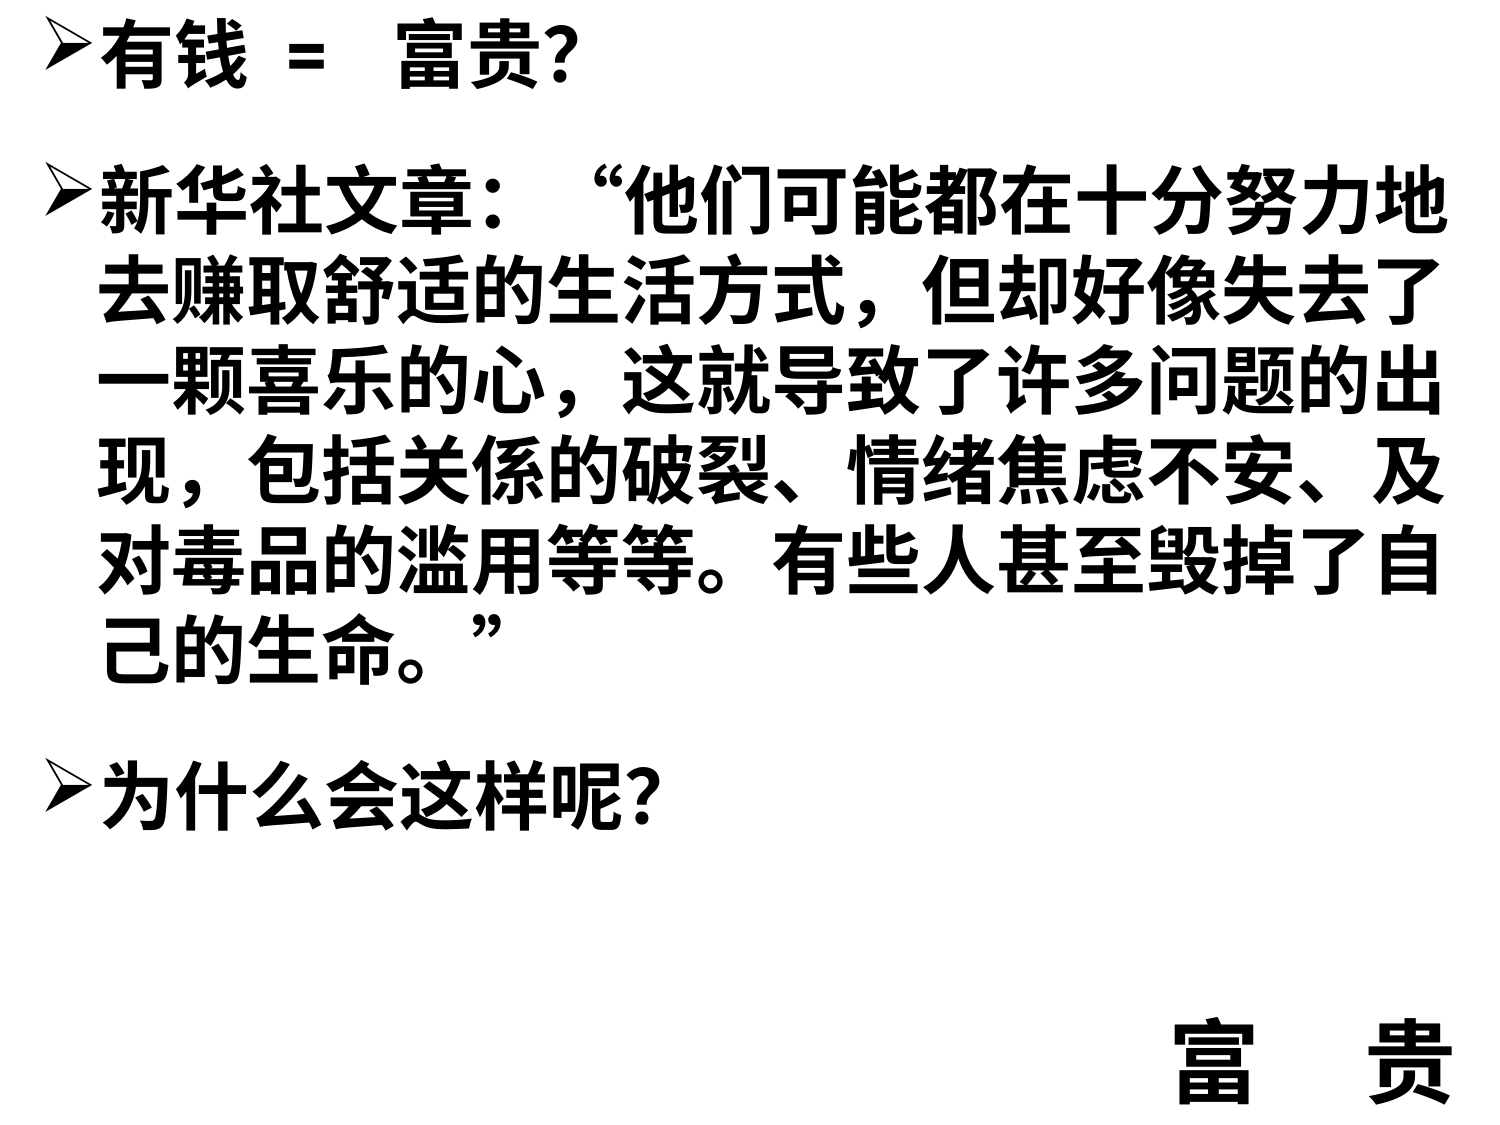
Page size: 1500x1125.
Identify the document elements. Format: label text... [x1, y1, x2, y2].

list 有钱 = 富贵？ 新华社文章：“他们可能都在十分努力地去赚取舒适的生活方式，但却好像失去了一颗喜乐的心，这就导致了许多问题的出现，包括关係的破裂、情绪焦虑不安、及对毒品的滥用等等。有些人甚至毁掉了自己的生命。” 为什么会这样呢？ [24, 0, 1475, 900]
title 富 贵 [1125, 995, 1500, 1125]
